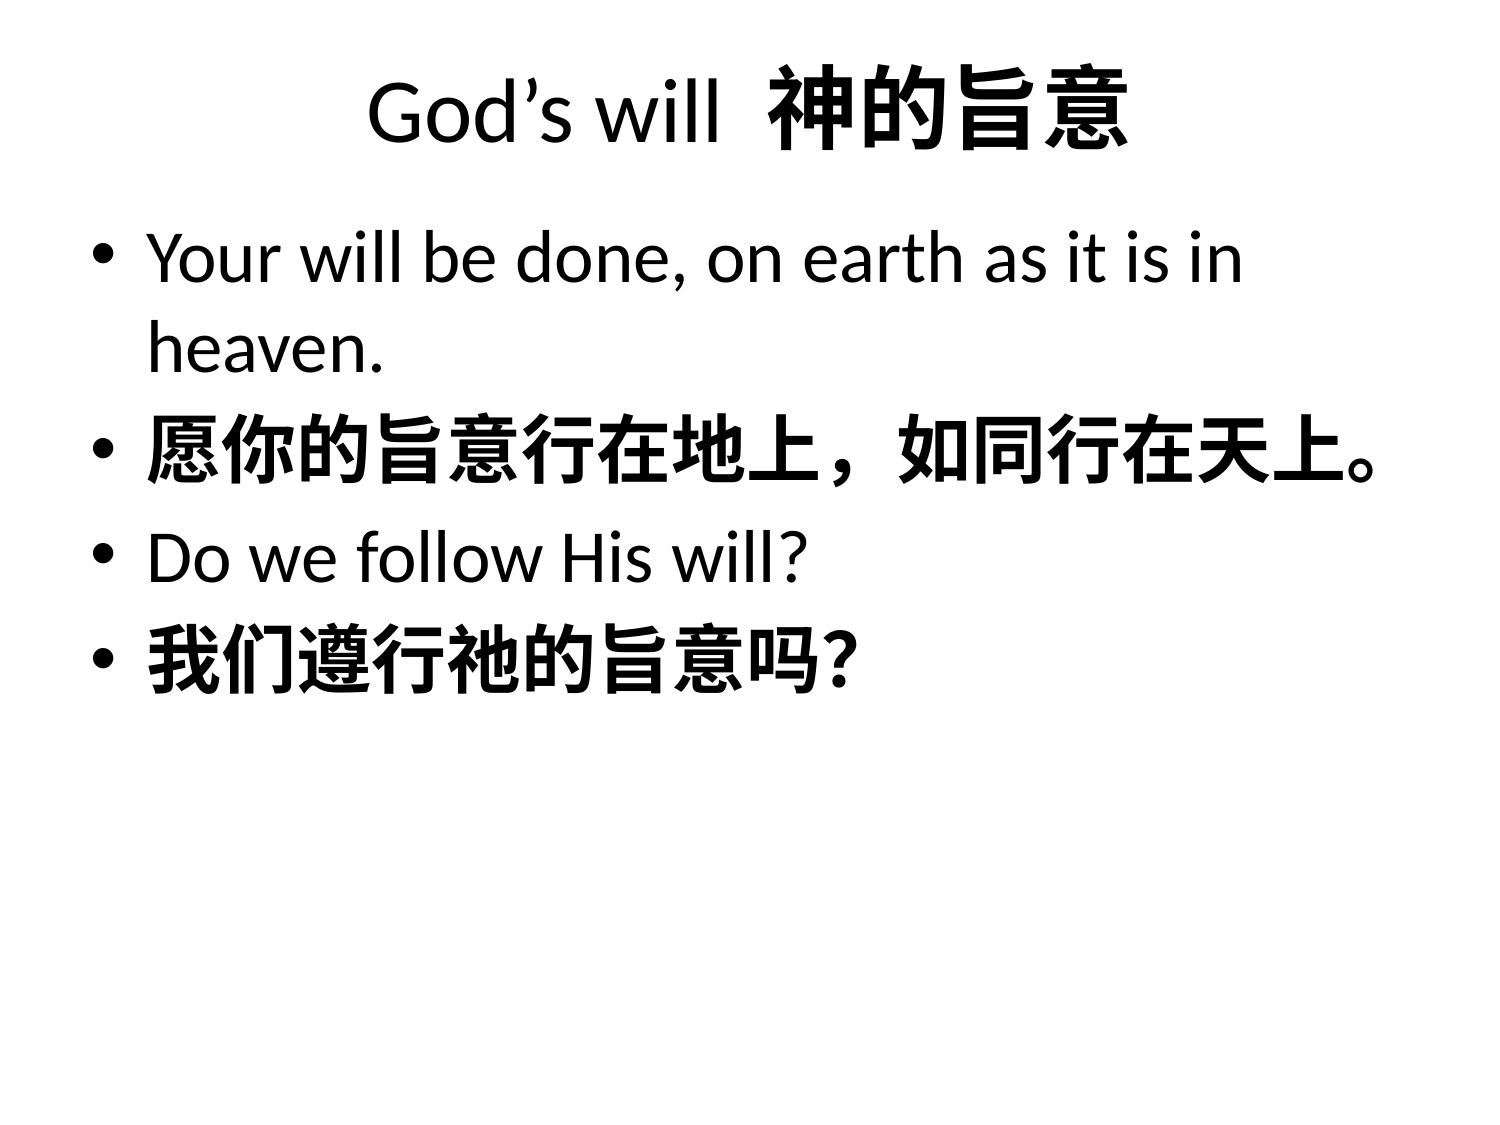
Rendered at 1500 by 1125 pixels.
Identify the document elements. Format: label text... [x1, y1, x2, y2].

title God’s will 神的旨意 [75, 24, 1425, 188]
list Your will be done, on earth as it is in heaven. 愿你的旨意行在地上，如同行在天上。 Do we follow His will? 我们遵行祂的旨意吗？ [75, 200, 1425, 1005]
